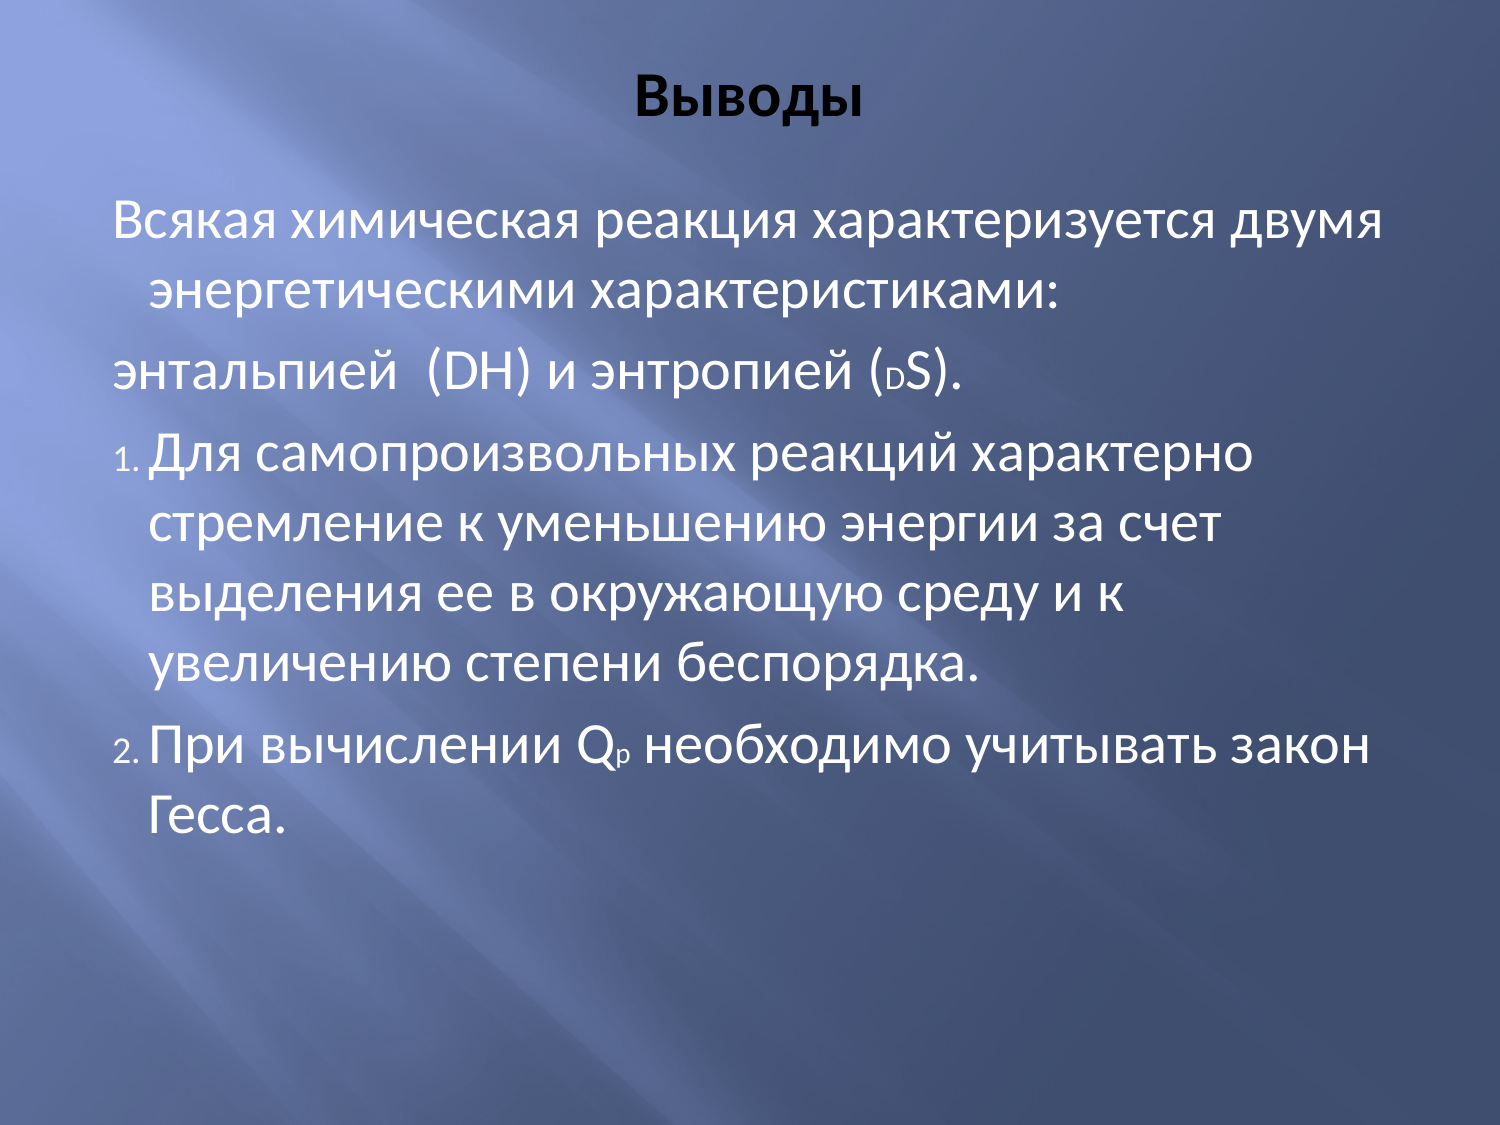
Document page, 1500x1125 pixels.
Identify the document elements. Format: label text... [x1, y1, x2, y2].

list Всякая химическая реакция характеризуется двумя энергетическими характеристиками: энтальпией (DH) и энтропией (DS). Для самопроизвольных реакций характерно стремление к уменьшению энергии за счет выделения ее в окружающую среду и к увеличению степени беспорядка. При вычислении Qр необходимо учитывать закон Гесса. [75, 172, 1425, 1035]
title Выводы [75, 45, 1425, 138]
